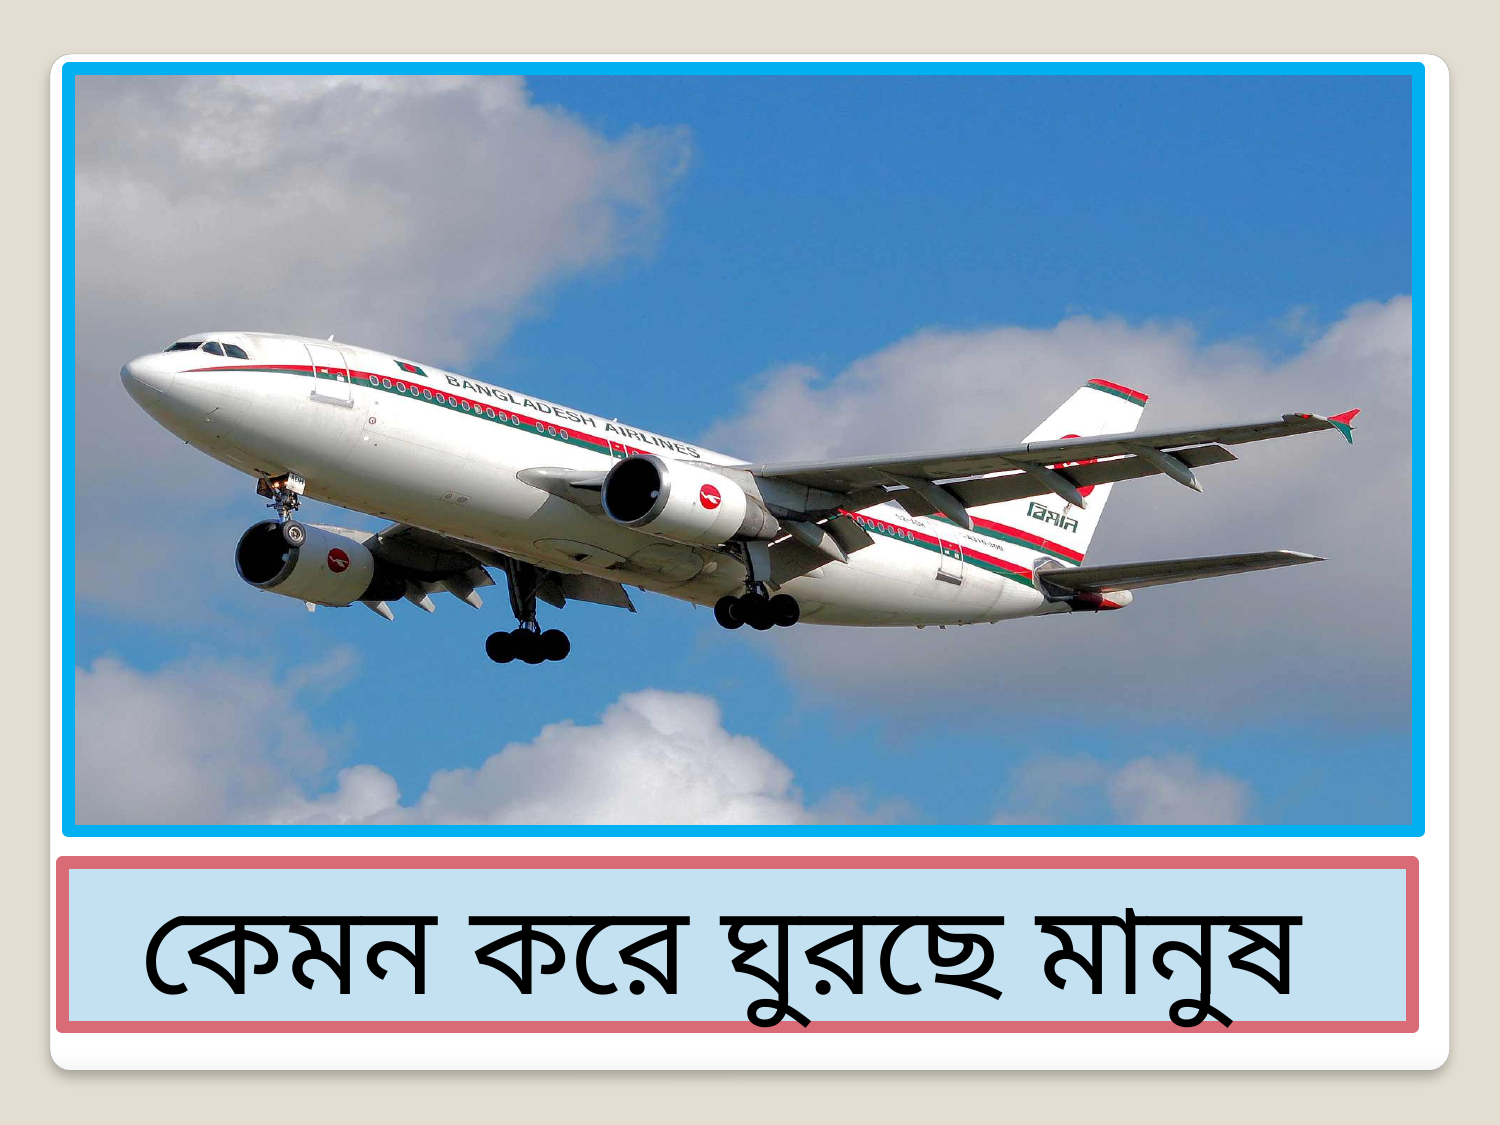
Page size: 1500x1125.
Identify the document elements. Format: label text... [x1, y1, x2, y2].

picture [76, 76, 1411, 824]
text_box কেমন করে ঘুরছে মানুষ [62, 862, 1413, 1028]
